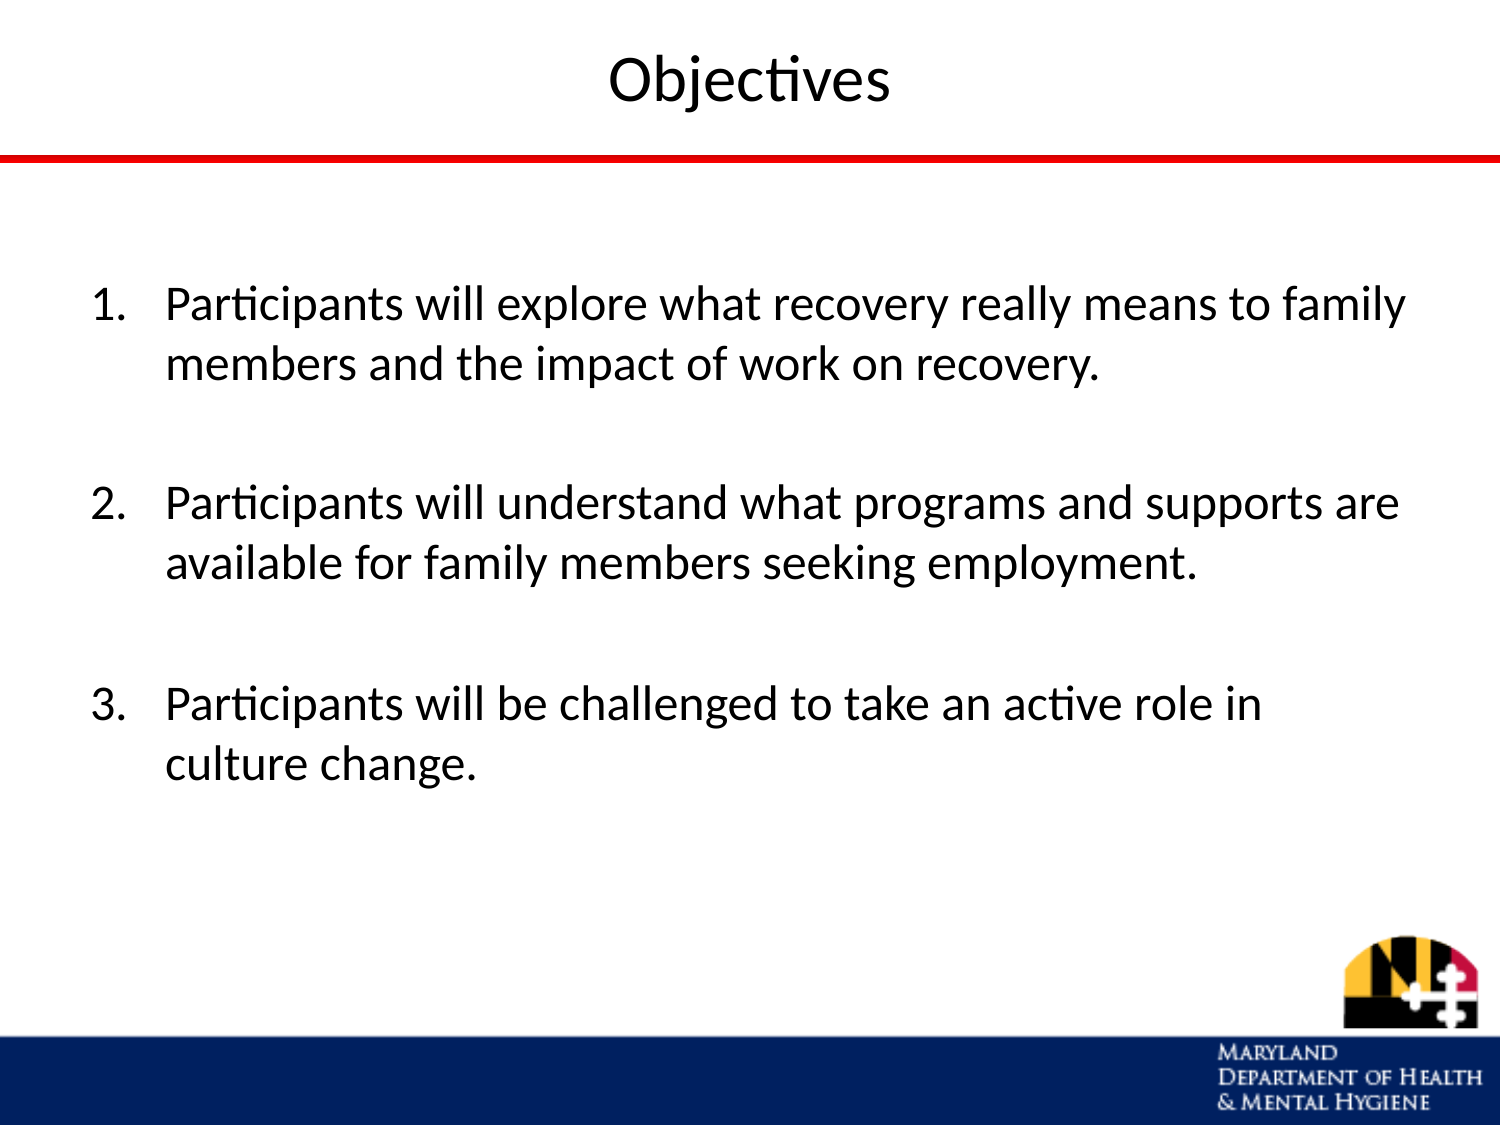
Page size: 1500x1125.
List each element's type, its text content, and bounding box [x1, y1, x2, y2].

list Participants will explore what recovery really means to family members and the impact of work on recovery. Participants will understand what programs and supports are available for family members seeking employment. Participants will be challenged to take an active role in culture change. [75, 262, 1425, 1005]
picture [0, 0, 1500, 155]
picture [0, 163, 1500, 1125]
title Objectives [75, 27, 1425, 215]
